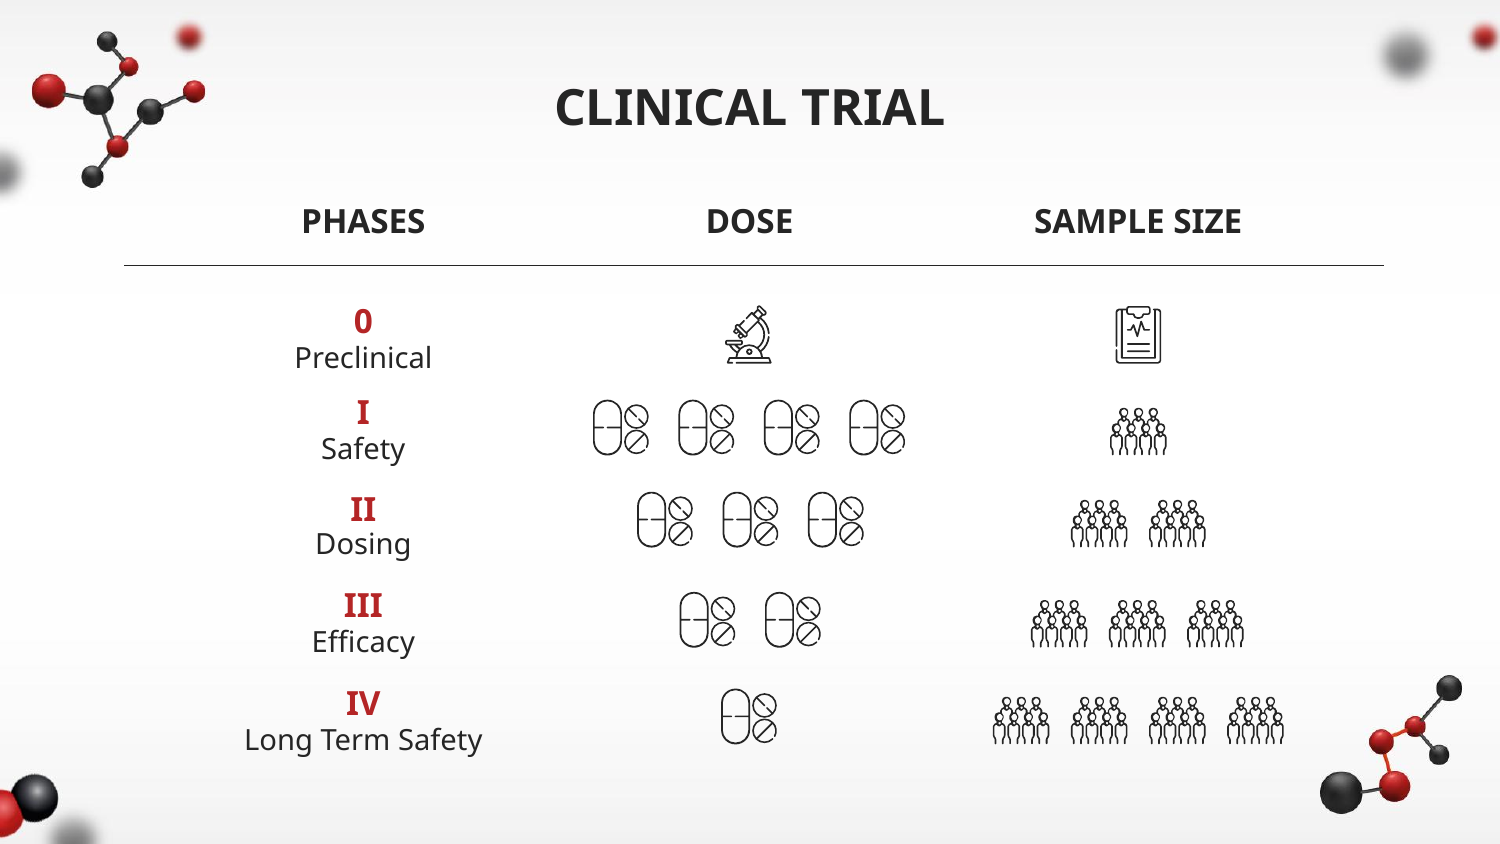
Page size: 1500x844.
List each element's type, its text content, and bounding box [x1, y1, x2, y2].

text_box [678, 399, 736, 456]
text_box [1149, 499, 1206, 548]
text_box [763, 399, 822, 456]
text_box II [295, 479, 431, 510]
text_box [1227, 696, 1284, 745]
text_box [1110, 407, 1167, 456]
text_box DOSE [603, 185, 896, 249]
text_box [992, 696, 1050, 745]
text_box Dosing [244, 510, 483, 574]
text_box [1187, 600, 1244, 648]
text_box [724, 305, 773, 364]
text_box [592, 399, 651, 456]
title CLINICAL TRIAL [124, 58, 1376, 153]
text_box [1030, 600, 1088, 648]
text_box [764, 591, 823, 648]
text_box I [295, 387, 431, 415]
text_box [1115, 305, 1162, 364]
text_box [807, 491, 866, 548]
text_box Safety [244, 415, 483, 479]
text_box [1149, 696, 1206, 745]
text_box [1070, 696, 1128, 745]
text_box [1070, 499, 1128, 548]
text_box SAMPLE SIZE [992, 185, 1285, 249]
text_box [1108, 600, 1166, 648]
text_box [636, 491, 695, 548]
text_box Long Term Safety [214, 706, 513, 770]
text_box PHASES [217, 185, 510, 249]
picture [0, 0, 1500, 844]
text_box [849, 399, 907, 456]
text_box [722, 491, 780, 548]
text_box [720, 688, 779, 745]
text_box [679, 591, 737, 648]
text_box III [295, 574, 431, 608]
text_box Efficacy [244, 608, 483, 672]
text_box Preclinical [244, 323, 483, 387]
text_box IV [295, 672, 431, 706]
text_box 0 [295, 279, 431, 323]
